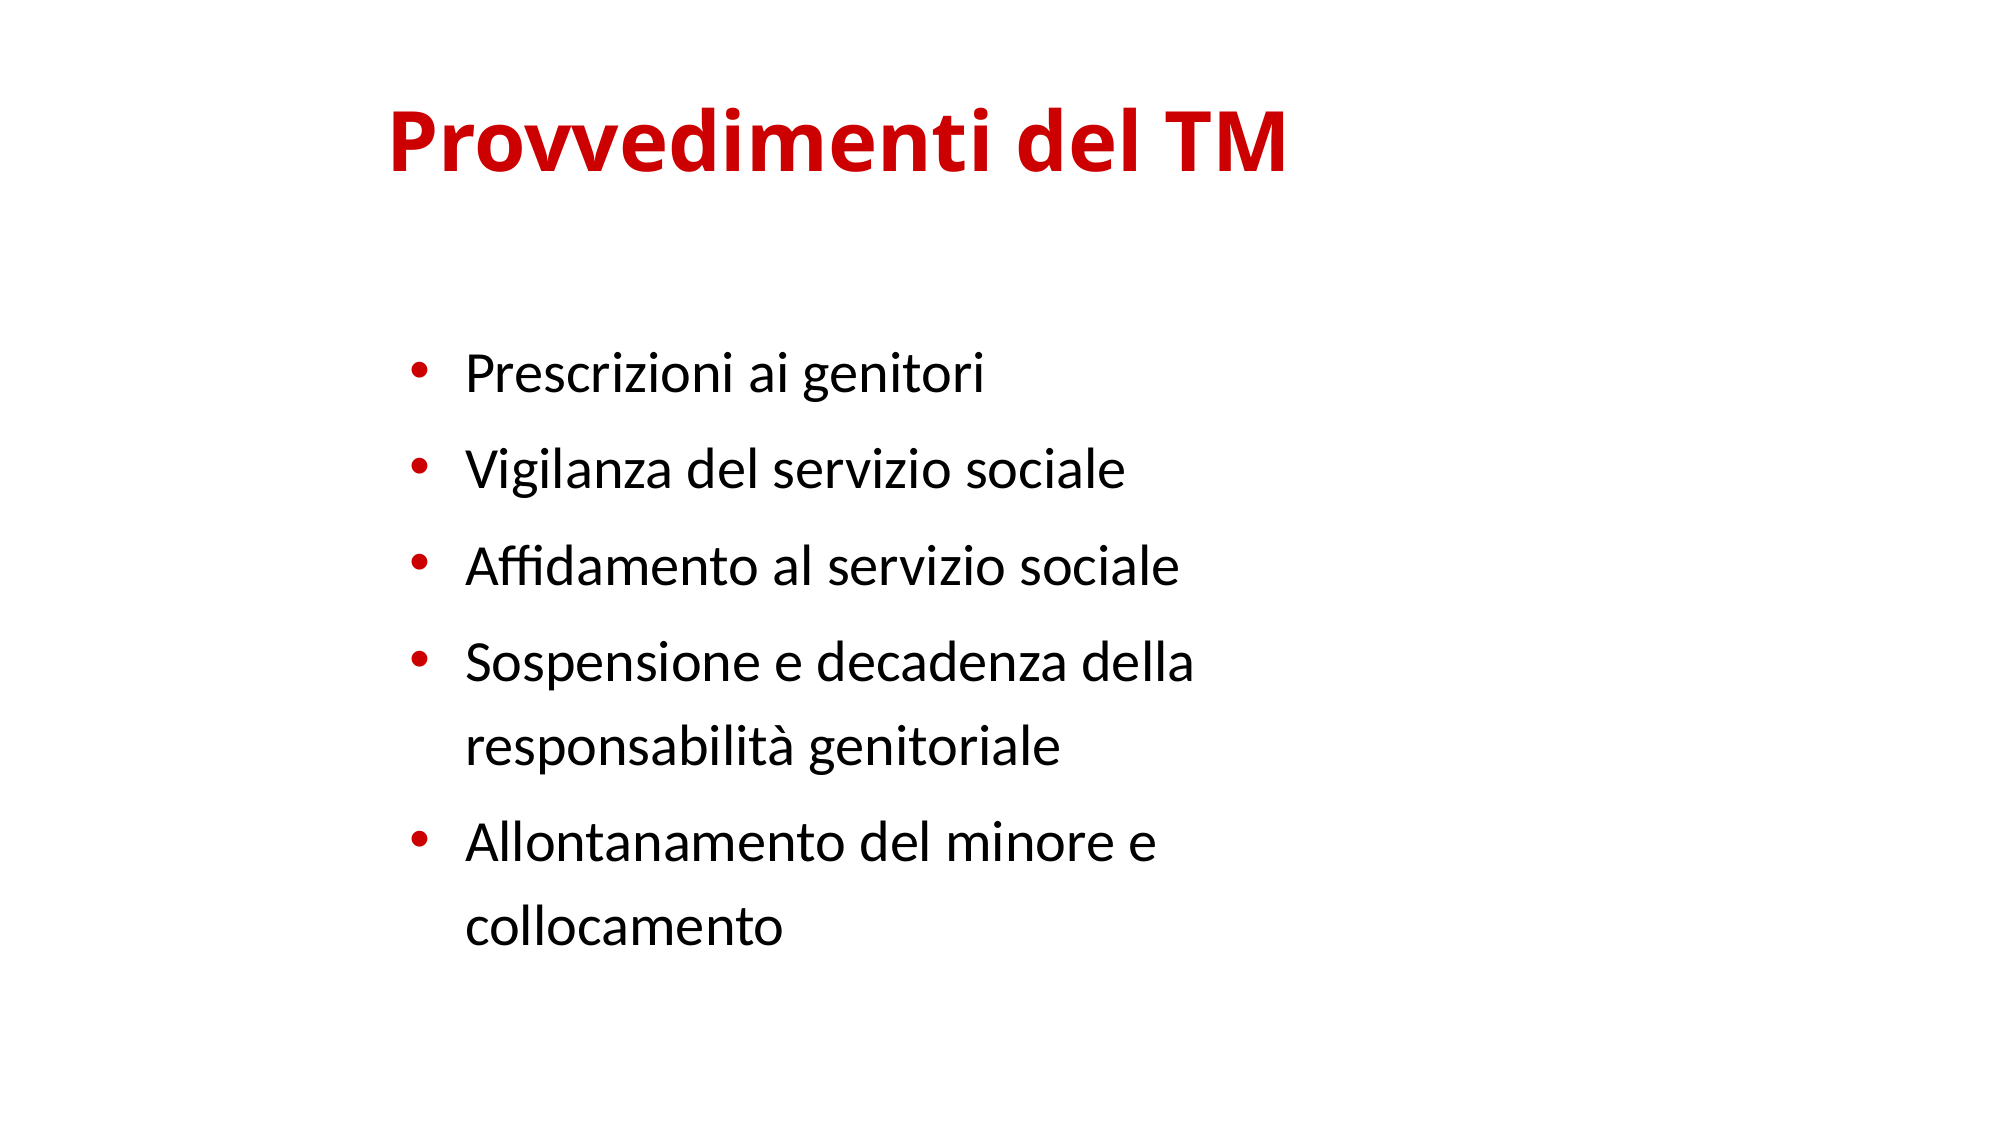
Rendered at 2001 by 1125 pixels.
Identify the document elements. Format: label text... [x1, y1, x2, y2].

list Prescrizioni ai genitori Vigilanza del servizio sociale Affidamento al servizio sociale Sospensione e decadenza della responsabilità genitoriale Allontanamento del minore e collocamento [394, 312, 1438, 988]
title Provvedimenti del TM [350, 52, 1700, 238]
